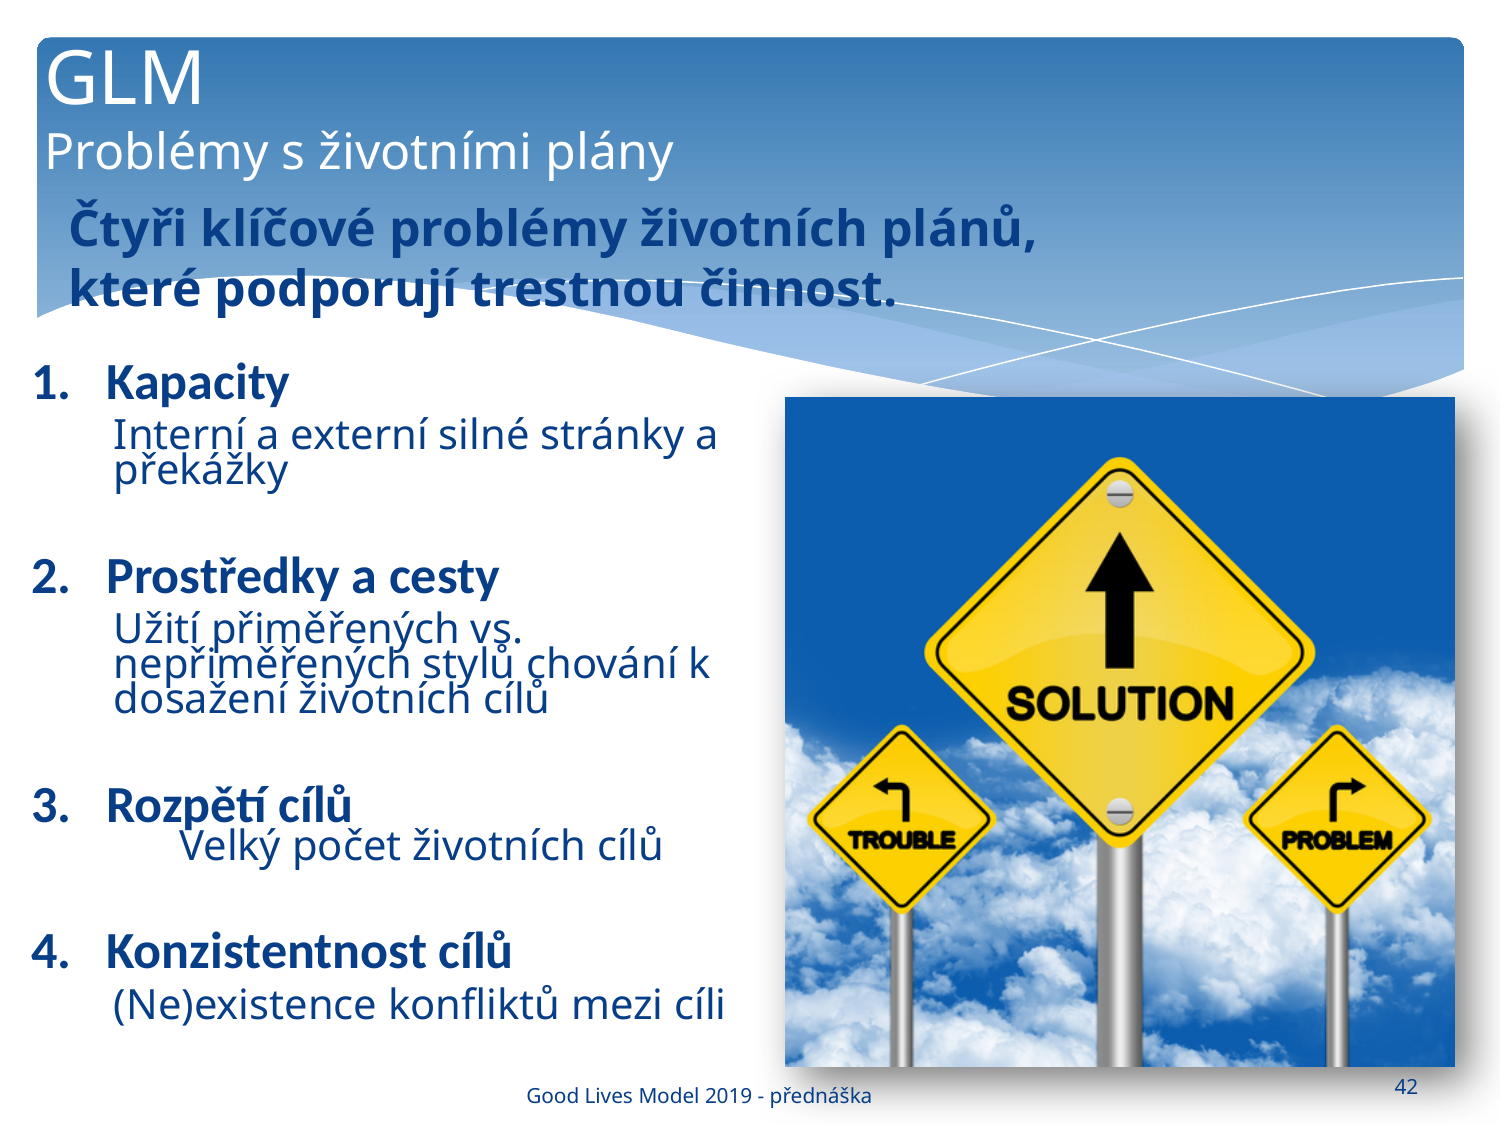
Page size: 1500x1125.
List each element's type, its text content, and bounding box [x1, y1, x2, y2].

text_box Kapacity Interní a externí silné stránky a překážky Prostředky a cesty Užití přiměřených vs. nepřiměřených stylů chování k dosažení životních cílů Rozpětí cílů Velký počet životních cílů Konzistentnost cílů (Ne)existence konfliktů mezi cíli [29, 338, 1275, 1027]
text_box GLM Problémy s životními plány [29, 21, 1164, 187]
text_box Čtyři klíčové problémy životních plánů, které podporují trestnou činnost. [53, 189, 1474, 331]
slide_number 42 [1364, 1076, 1449, 1118]
footer Good Lives Model 2019 - přednáška [511, 1065, 987, 1125]
picture [785, 396, 1455, 1067]
